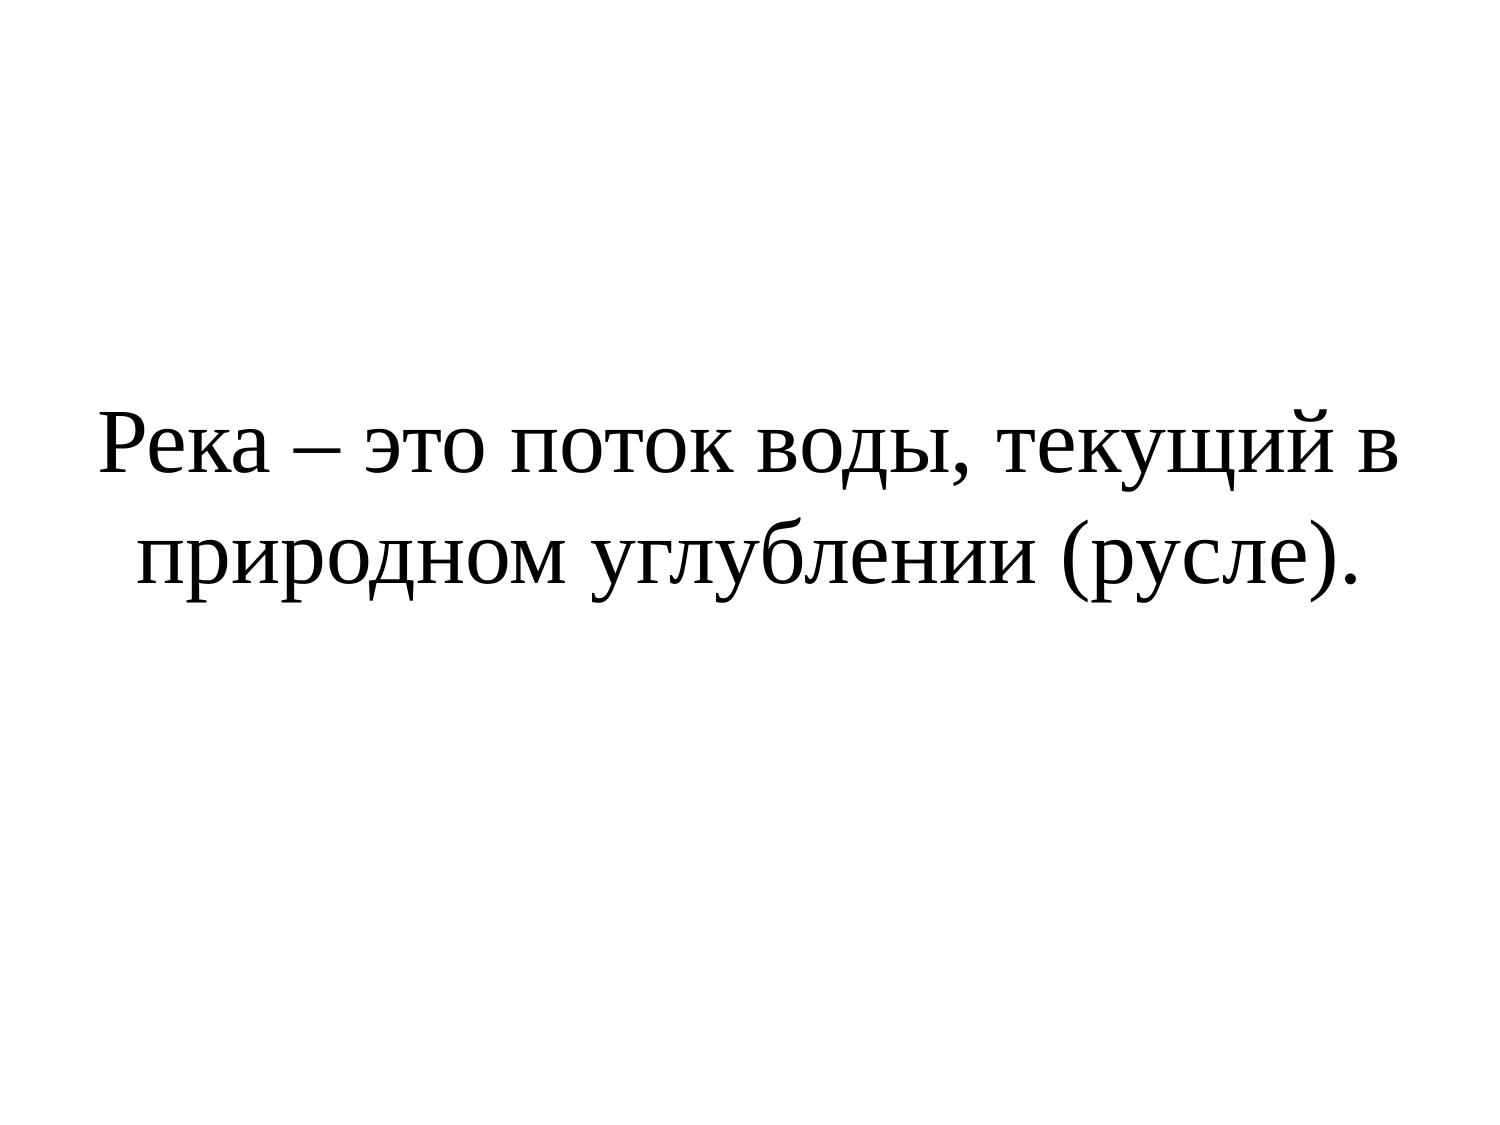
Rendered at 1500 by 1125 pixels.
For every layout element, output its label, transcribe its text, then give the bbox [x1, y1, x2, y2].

title Река – это поток воды, текущий в природном углублении (русле). [75, 45, 1425, 938]
